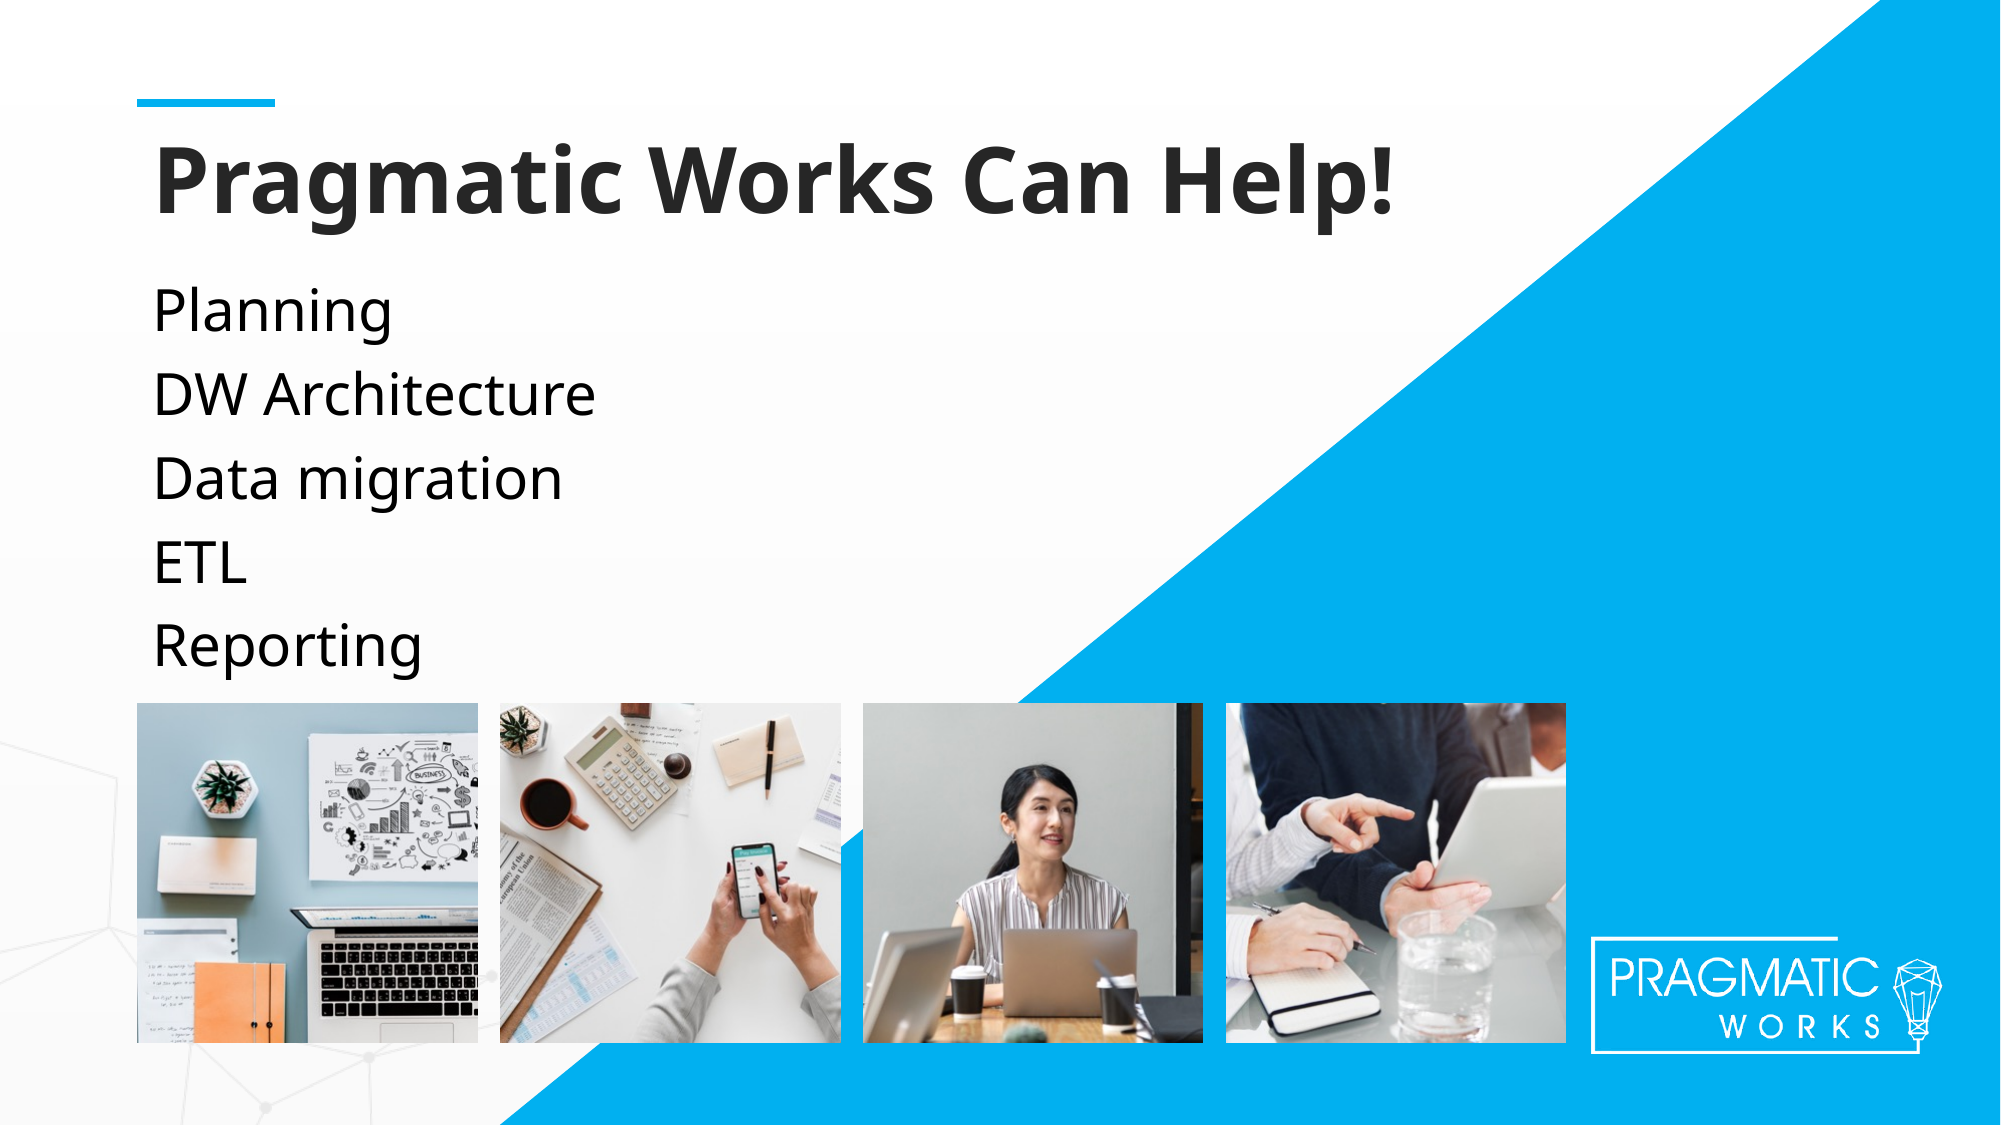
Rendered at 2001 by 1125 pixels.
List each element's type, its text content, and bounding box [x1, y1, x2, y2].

picture [863, 702, 1202, 1042]
list Planning DW Architecture Data migration ETL Reporting [137, 273, 968, 636]
title Pragmatic Works Can Help! [137, 103, 1451, 241]
picture [500, 703, 841, 1043]
picture [137, 703, 478, 1043]
picture [1227, 704, 1565, 1042]
